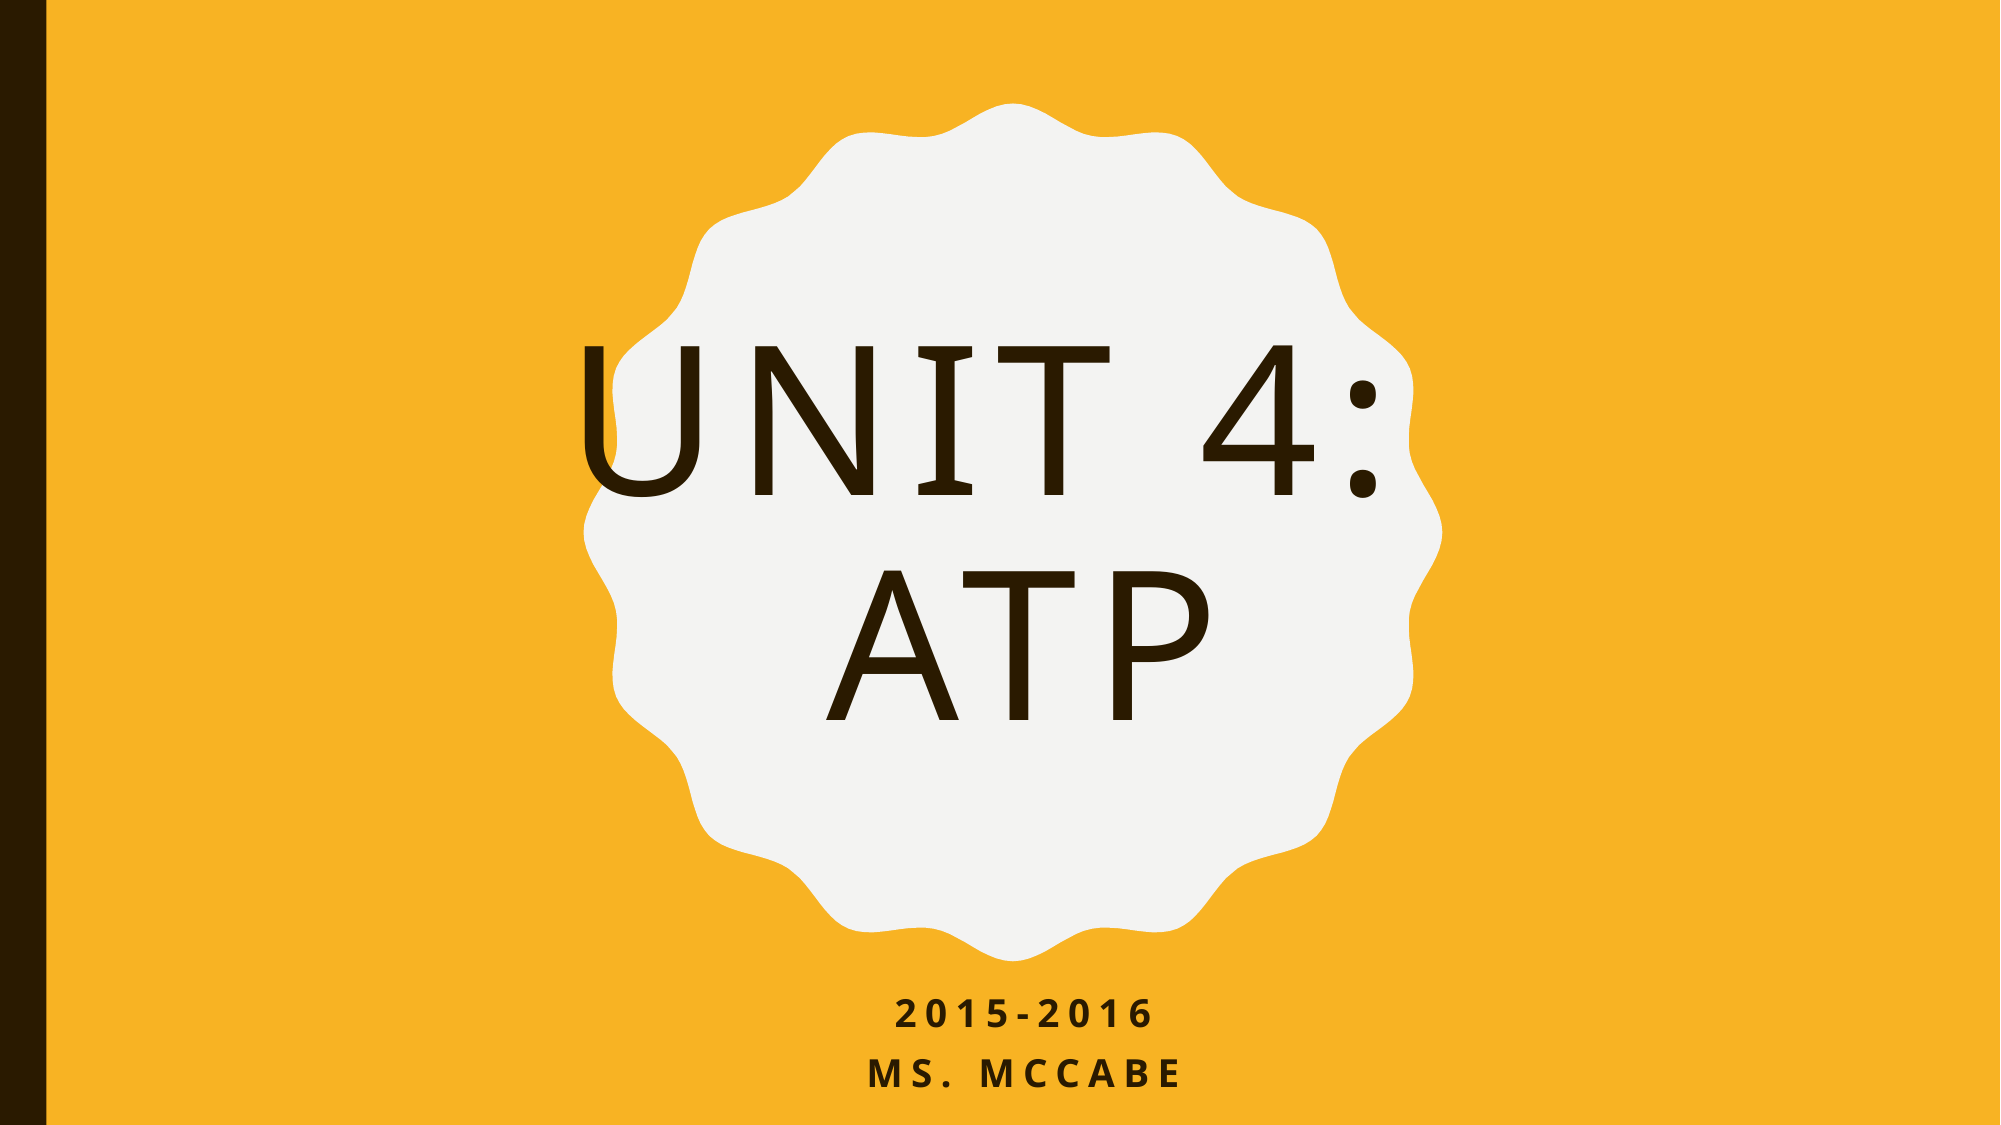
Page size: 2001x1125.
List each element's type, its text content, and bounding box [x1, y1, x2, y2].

title Unit 4: ATP [176, 180, 1870, 902]
subtitle 2015-2016 Ms. McCabe [363, 980, 1684, 1103]
